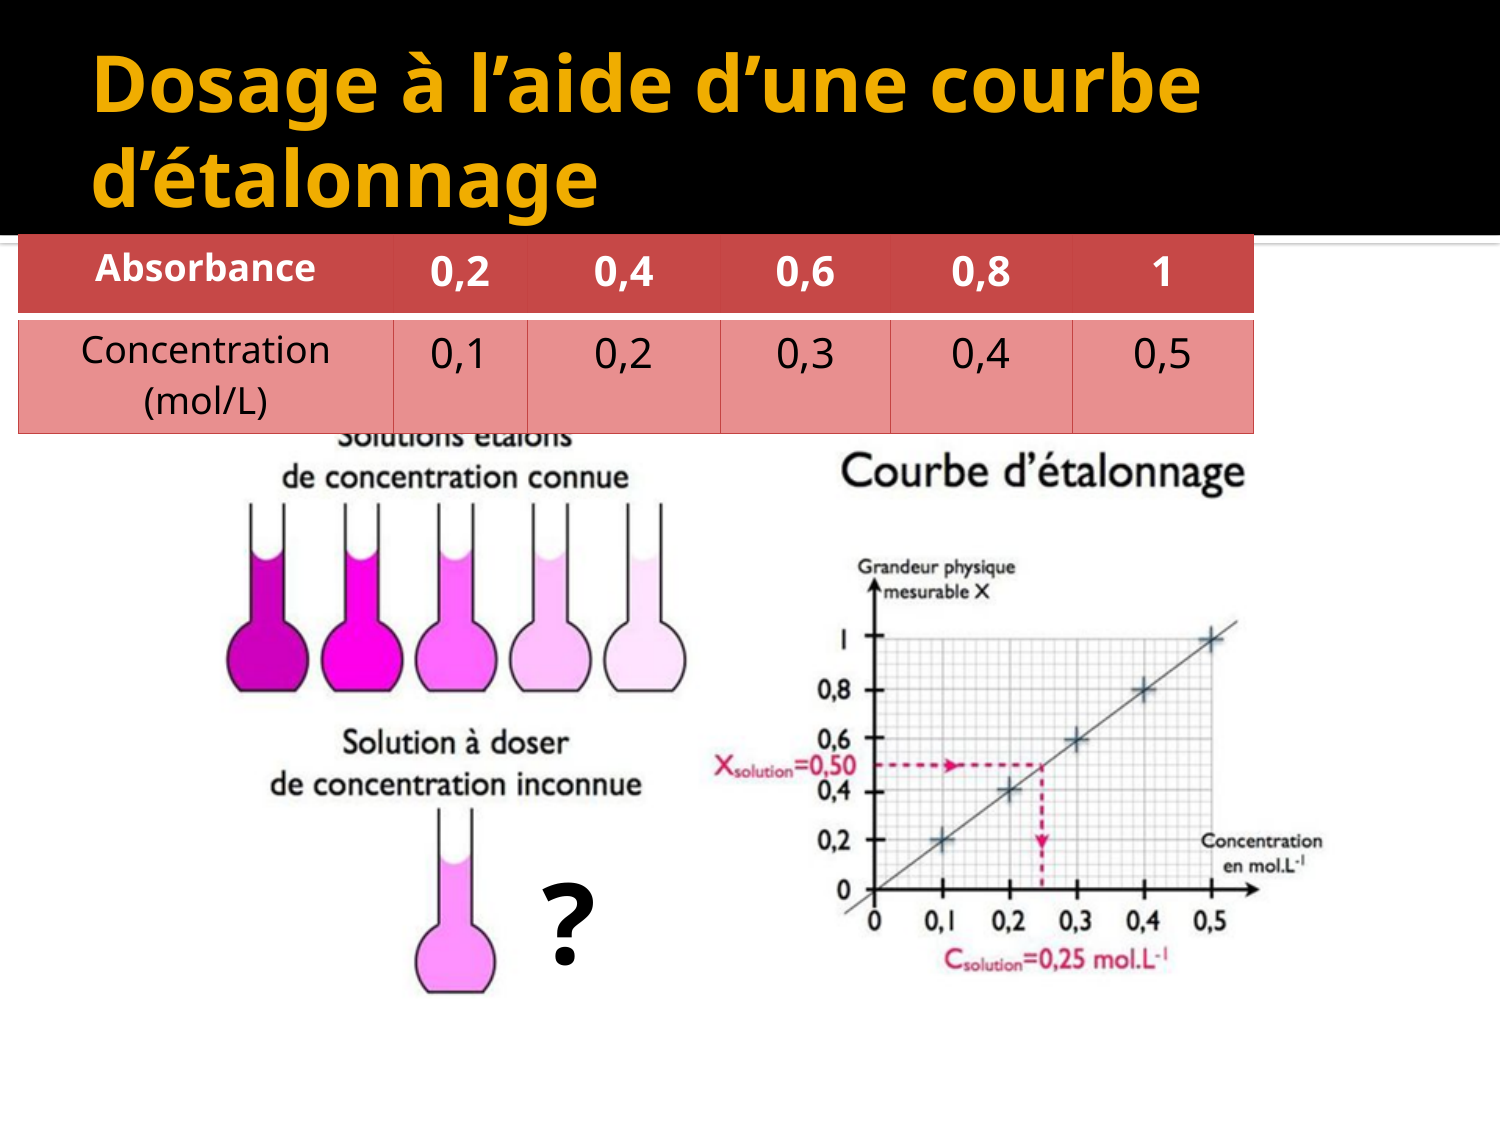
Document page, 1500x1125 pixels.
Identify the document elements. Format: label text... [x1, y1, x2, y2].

table_header Absorbance [19, 235, 393, 313]
table_header 0,2 [394, 235, 527, 313]
table_cell Concentration (mol/L) [19, 320, 393, 433]
picture [42, 393, 1458, 1102]
table_cell 0,1 [394, 320, 527, 391]
table_cell 0,3 [721, 320, 890, 391]
table_header 1 [1073, 235, 1253, 313]
table_header 0,4 [528, 235, 720, 313]
title Dosage à l’aide d’une courbe d’étalonnage [75, 25, 1425, 231]
table_header 0,8 [891, 235, 1072, 313]
table_header 0,6 [721, 235, 890, 313]
table_cell 0,2 [528, 320, 720, 391]
table_cell 0,5 [1073, 320, 1253, 391]
table_cell 0,4 [891, 320, 1072, 391]
